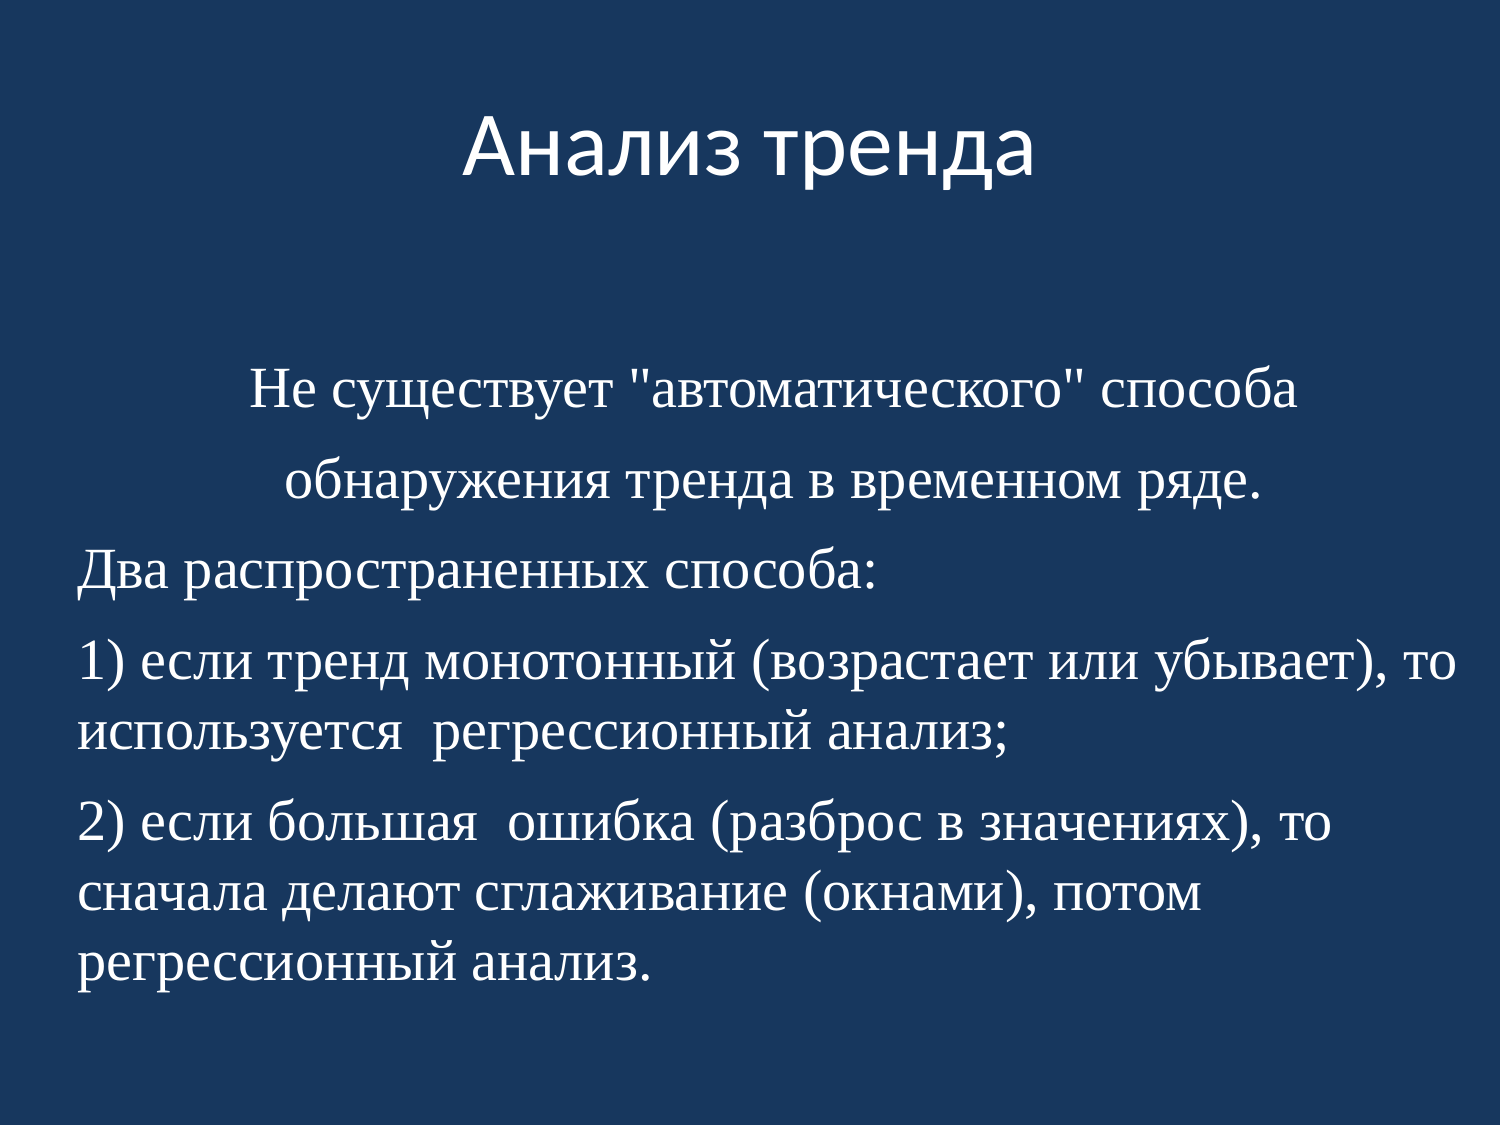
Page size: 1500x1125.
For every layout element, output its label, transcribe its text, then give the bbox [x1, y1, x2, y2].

text_box Не существует "автоматического" способа обнаружения тренда в временном ряде. Два распространенных способа: 1) если тренд монотонный (возрастает или убывает), то используется регрессионный анализ; 2) если большая ошибка (разброс в значениях), то сначала делают сглаживание (окнами), потом регрессионный анализ. [62, 341, 1500, 1070]
title Анализ тренда [75, 45, 1425, 233]
